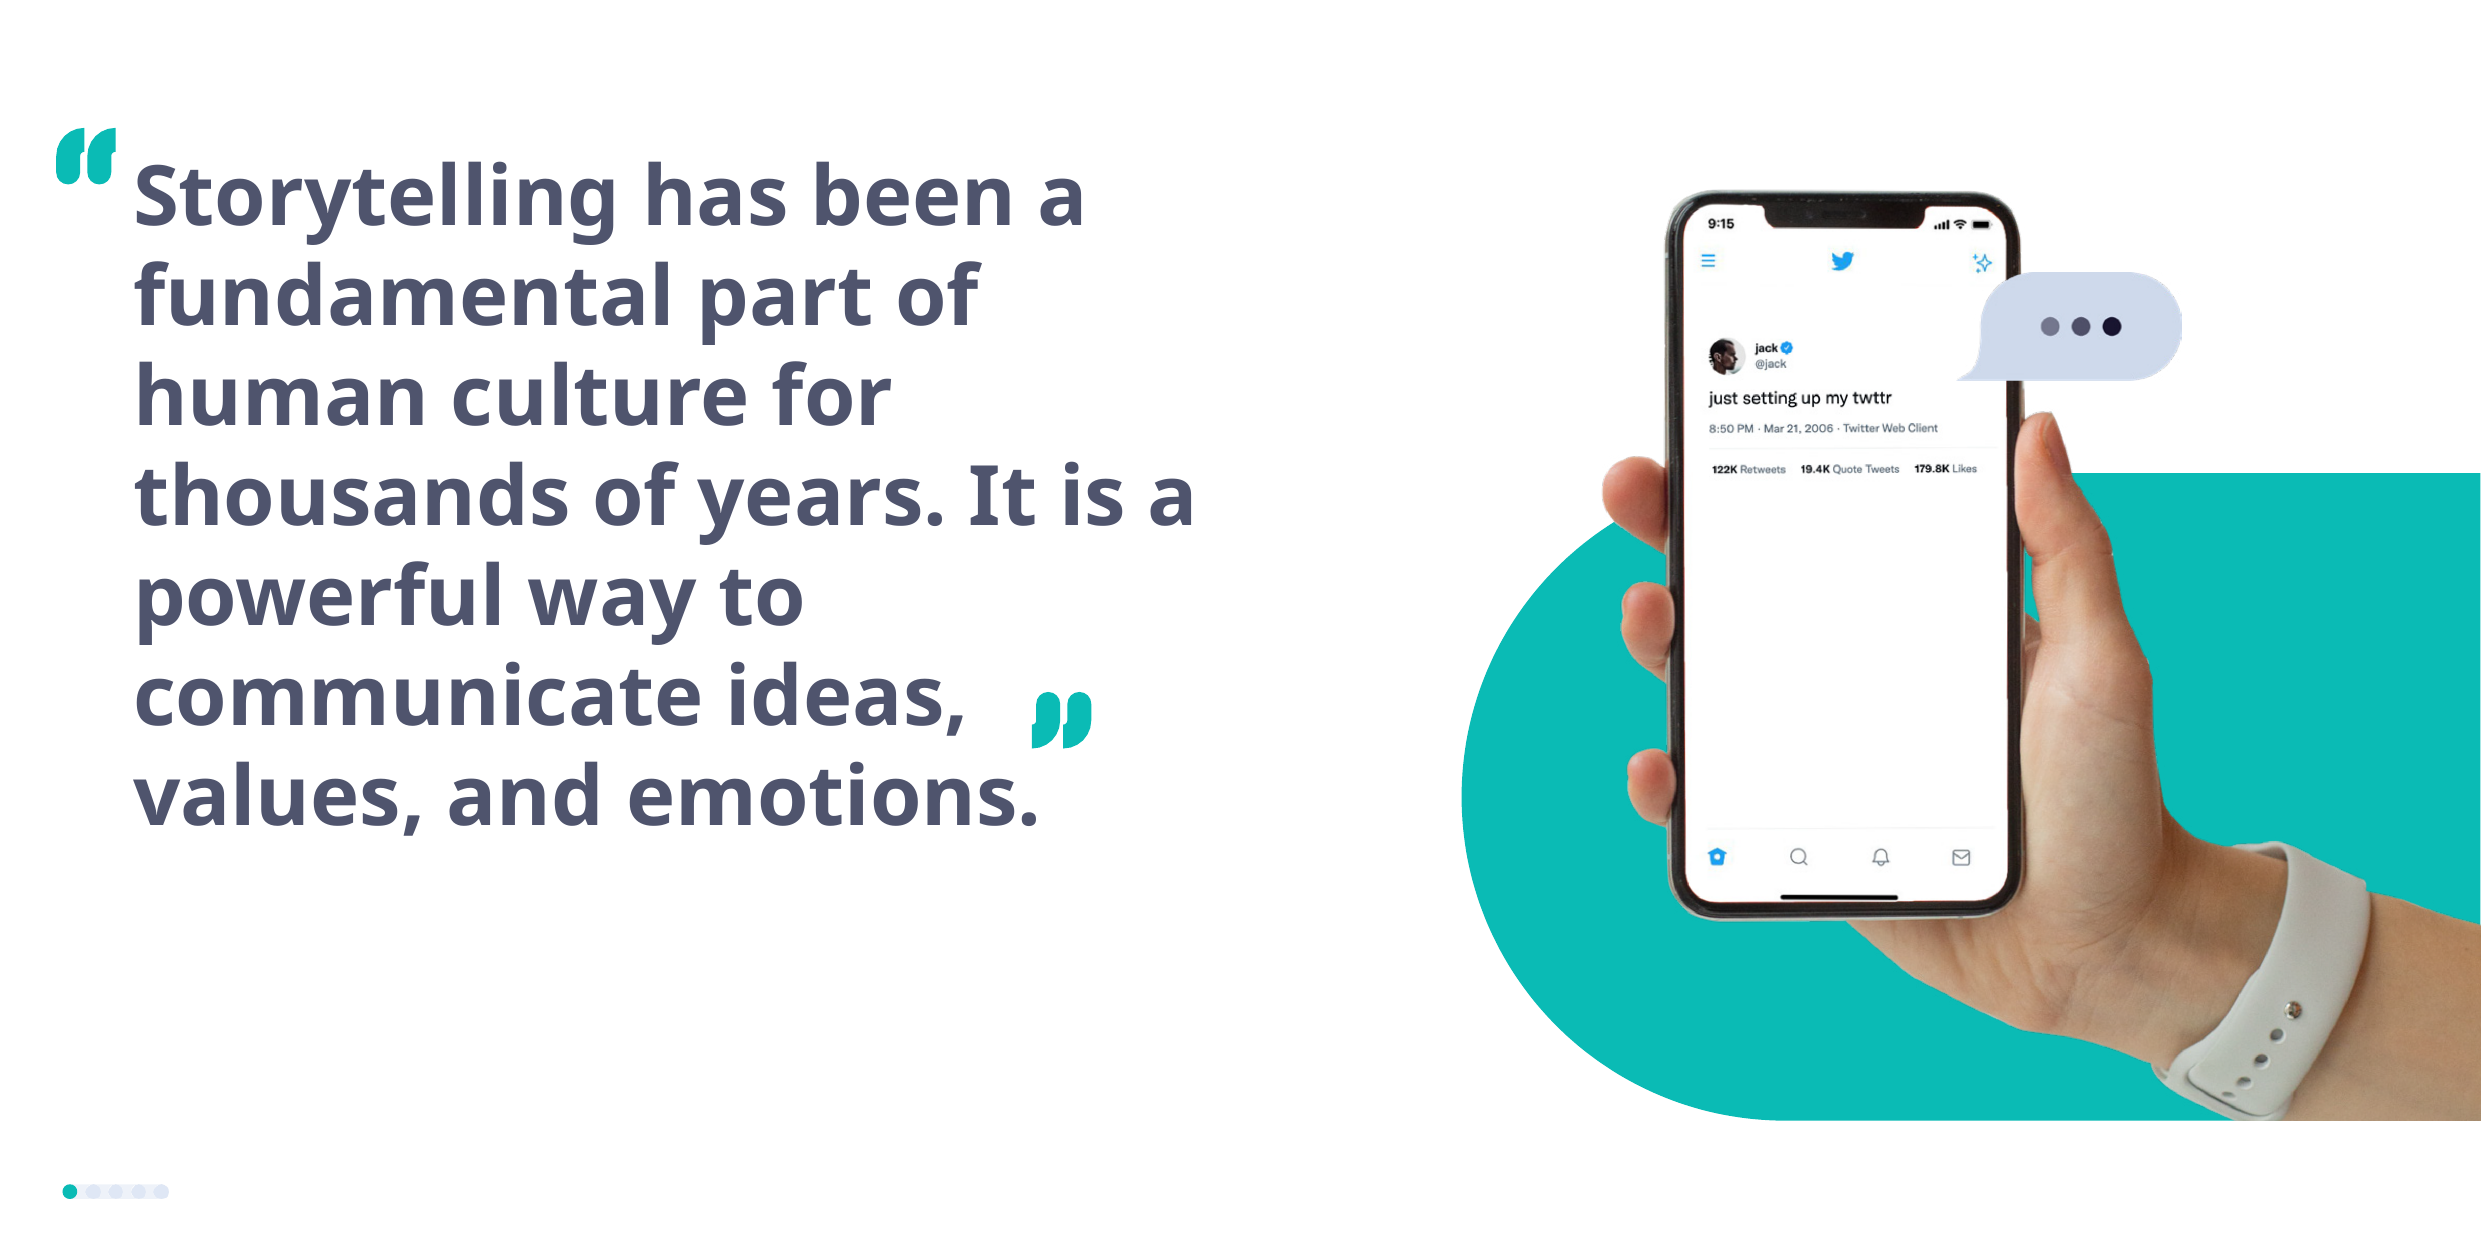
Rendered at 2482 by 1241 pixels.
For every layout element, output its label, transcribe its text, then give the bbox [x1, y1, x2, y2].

text_box [1031, 691, 1061, 749]
text_box [56, 127, 85, 185]
picture [1581, 144, 2481, 1121]
title Storytelling has been a fundamental part of human culture for thousands of years. It is a powerful way to communicate ideas, values, and emotions. [131, 127, 1254, 843]
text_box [62, 1184, 169, 1200]
text_box [87, 127, 116, 185]
text_box [1461, 549, 1576, 1044]
text_box [1063, 691, 1092, 749]
